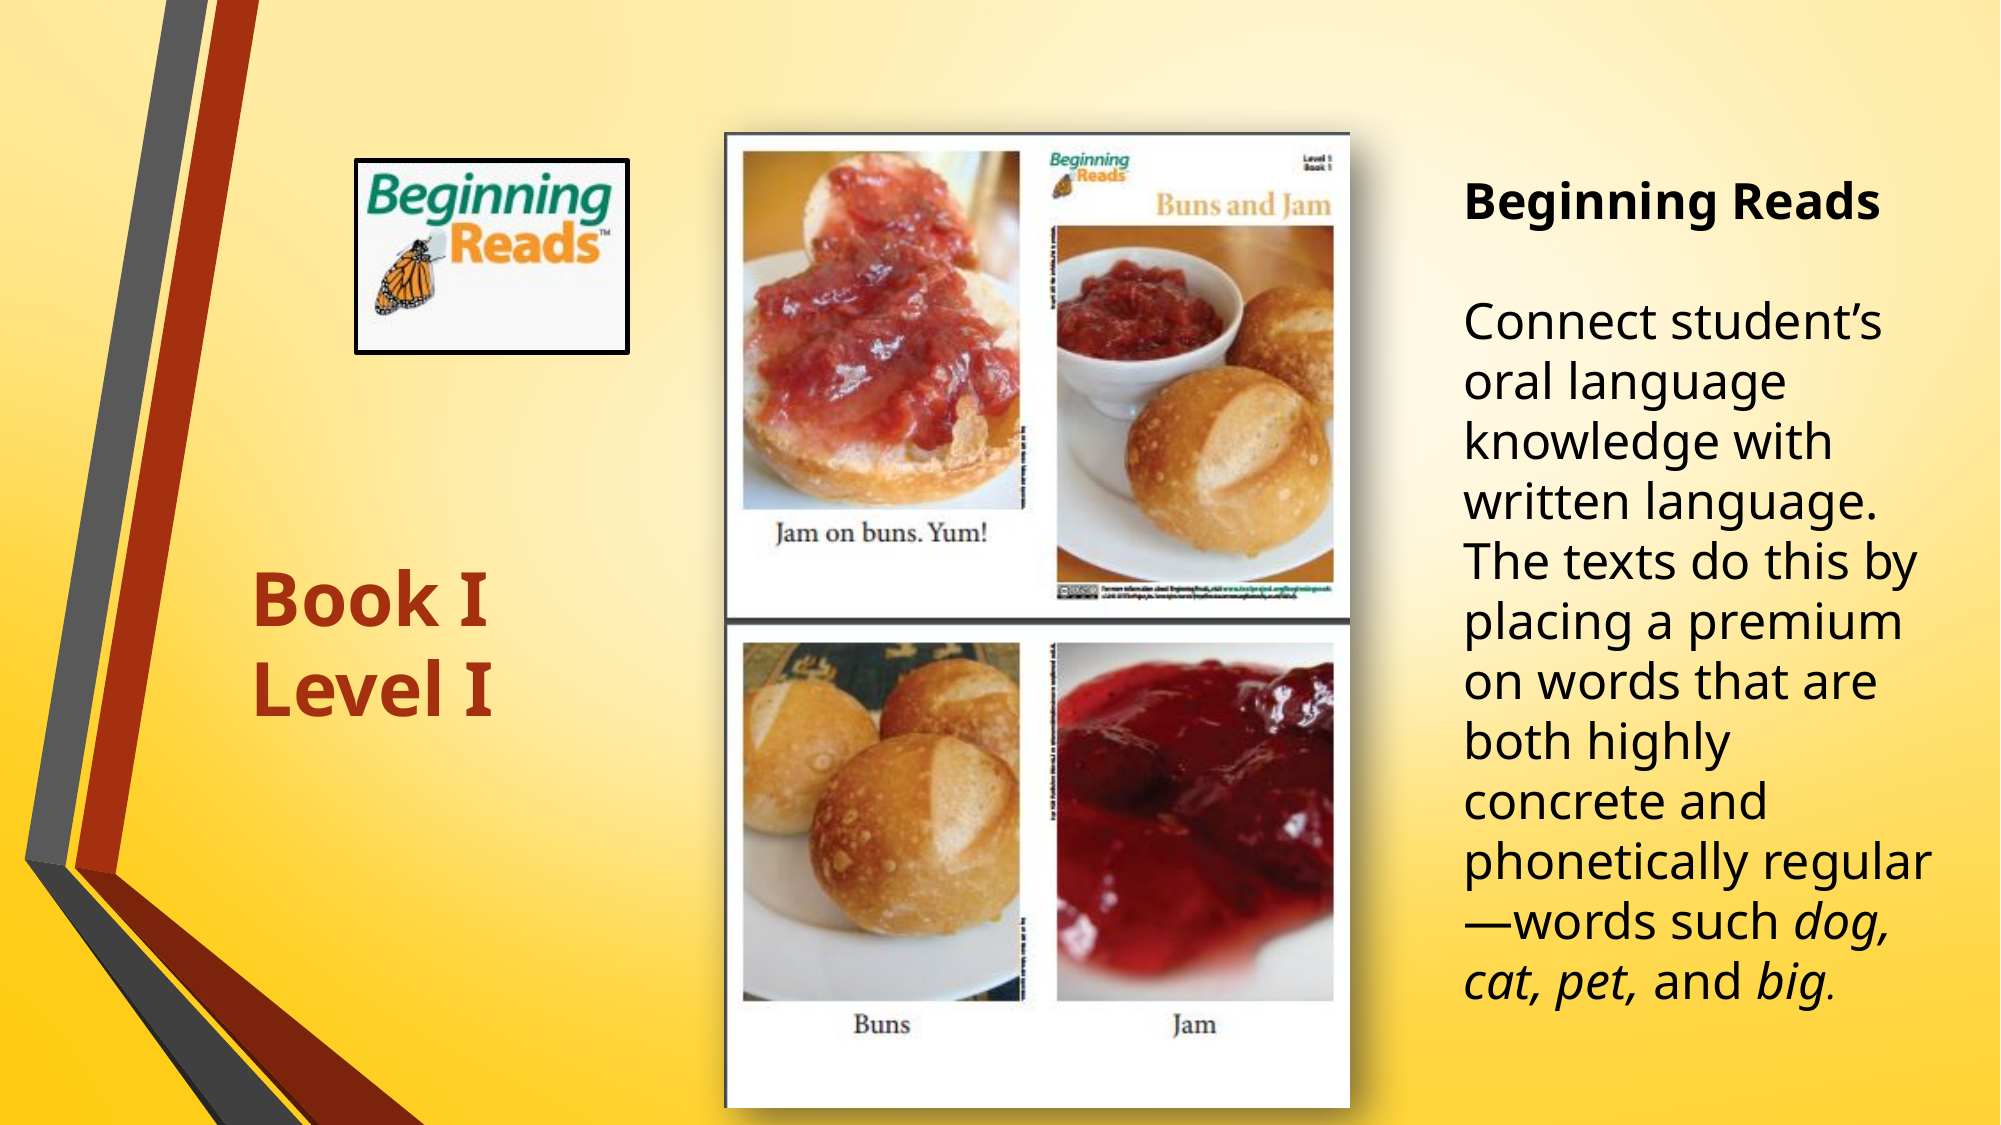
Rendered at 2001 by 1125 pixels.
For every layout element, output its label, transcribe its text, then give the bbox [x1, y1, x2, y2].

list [357, 162, 626, 351]
picture [723, 132, 1351, 1108]
text_box Beginning Reads Connect student’s oral language knowledge with written language. The texts do this by placing a premium on words that are both highly concrete and phonetically regular—words such dog, cat, pet, and big. [1448, 162, 1952, 1018]
text_box Book I Level I [235, 543, 710, 739]
